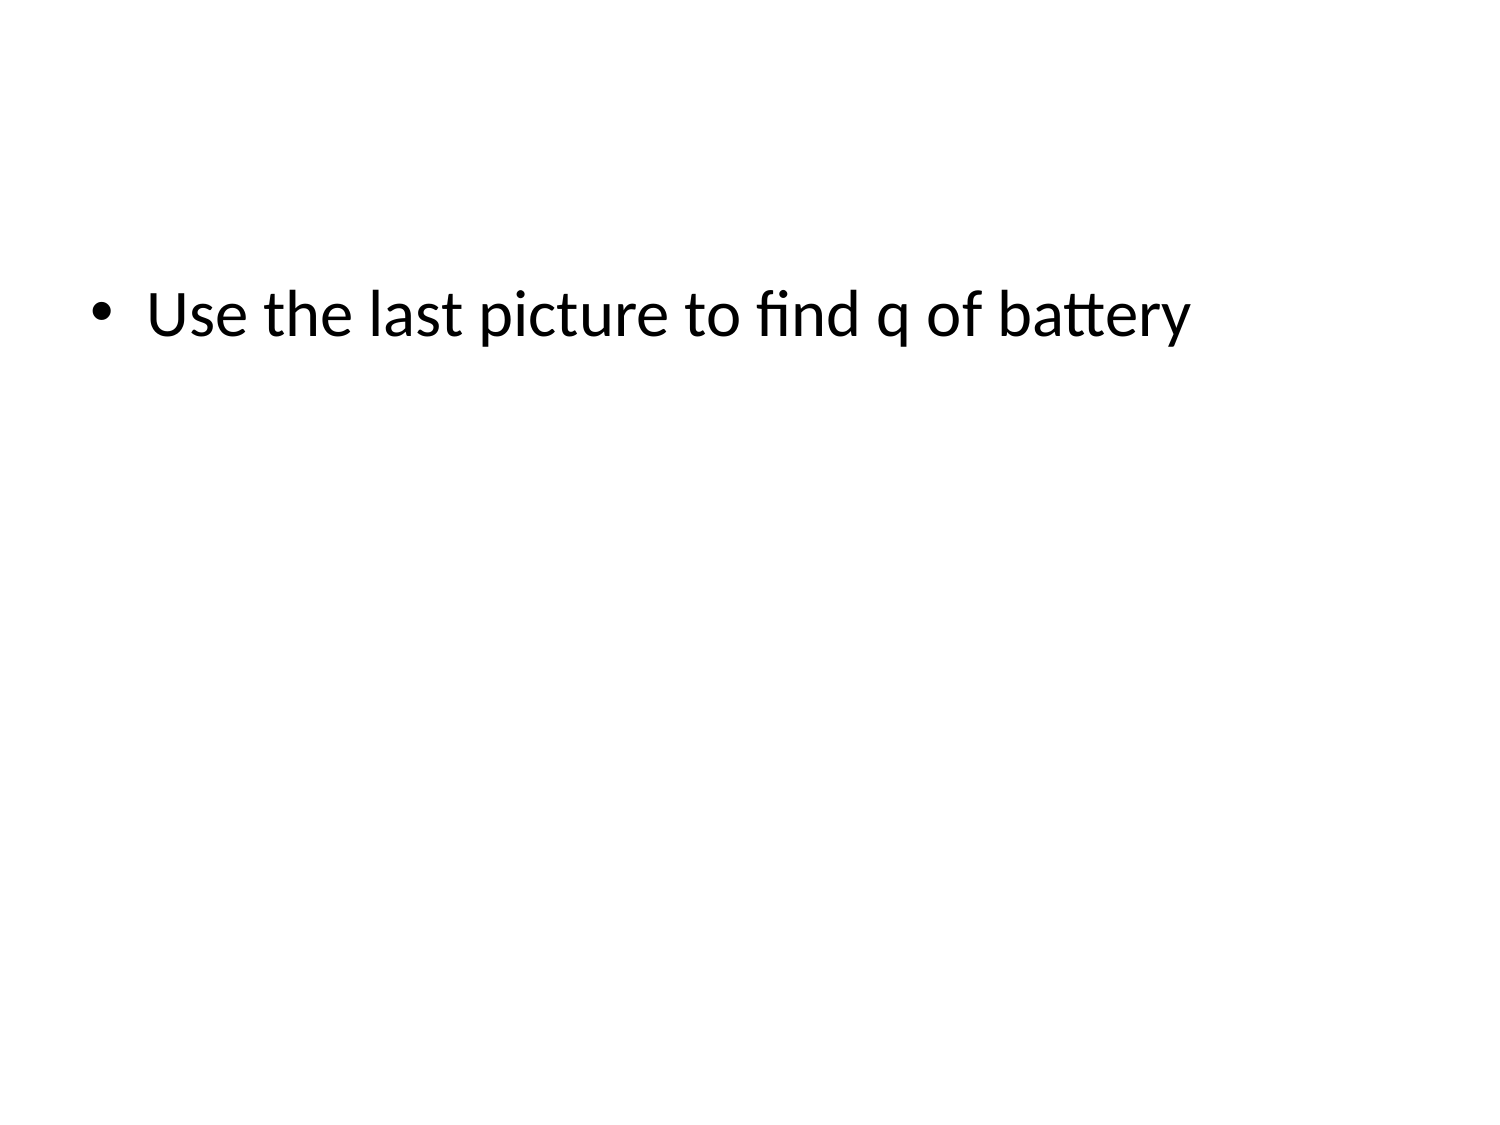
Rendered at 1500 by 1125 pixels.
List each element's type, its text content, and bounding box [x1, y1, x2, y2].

list Use the last picture to find q of battery [75, 262, 1425, 1005]
